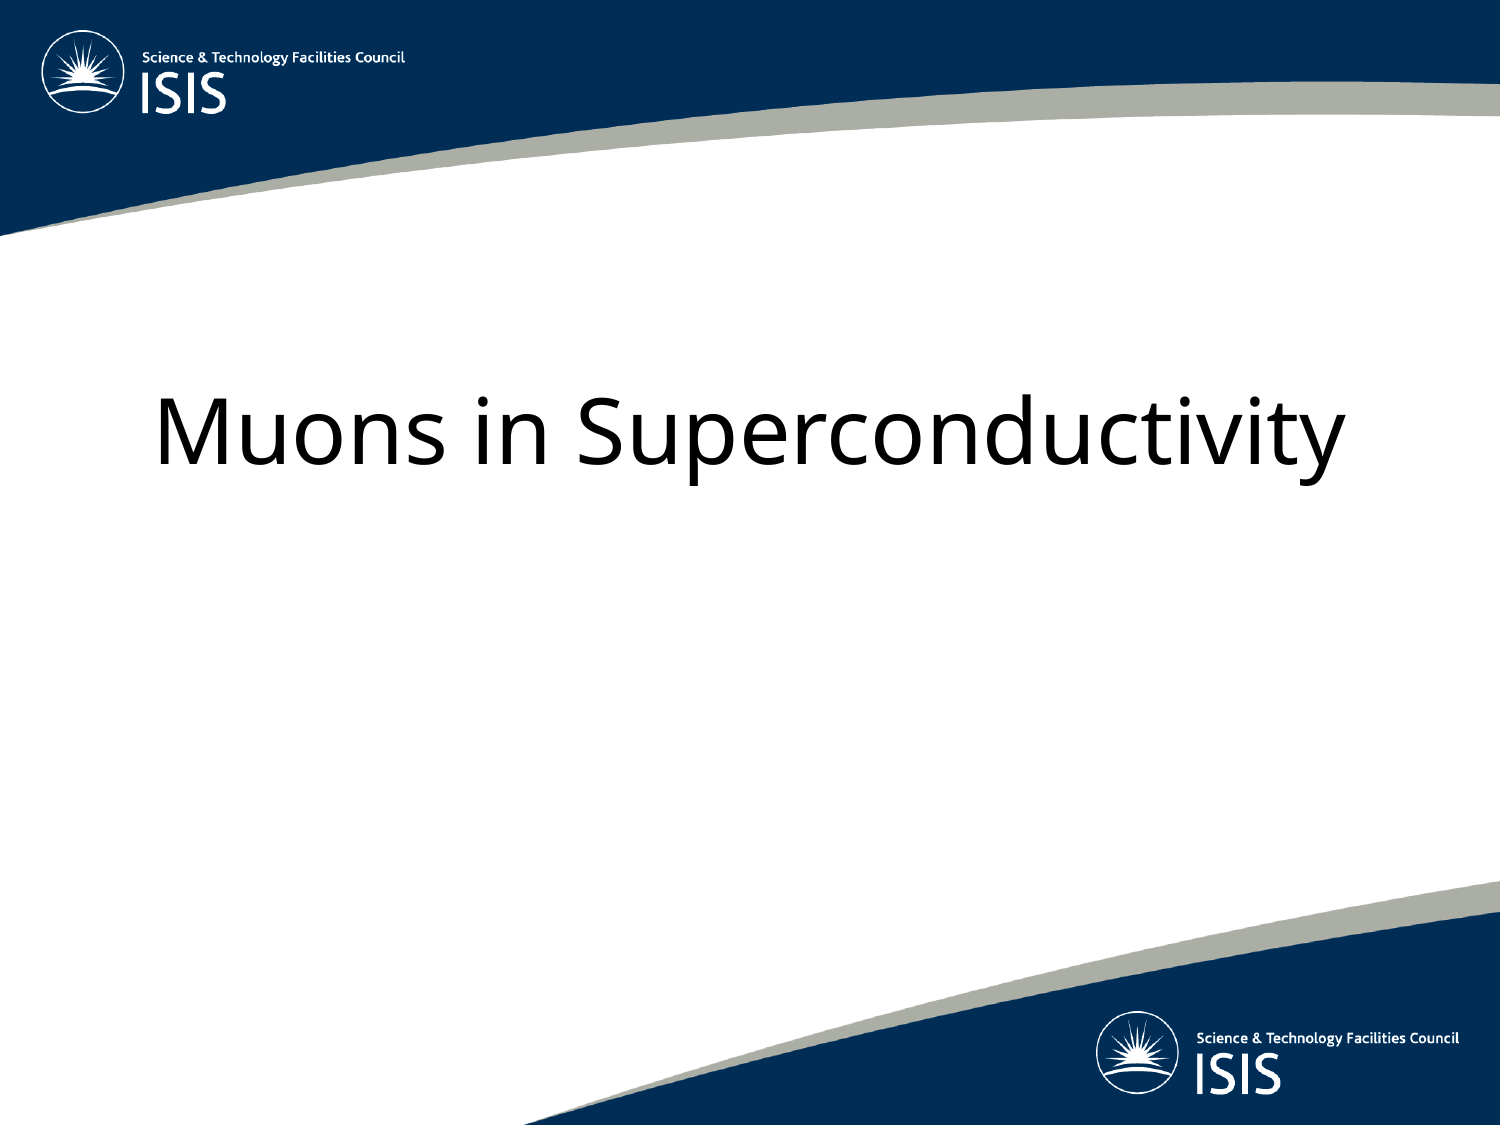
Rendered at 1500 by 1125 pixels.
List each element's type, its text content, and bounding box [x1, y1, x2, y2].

picture [0, 879, 1500, 1125]
title Muons in Superconductivity [41, 312, 1459, 549]
picture [0, 0, 1500, 303]
